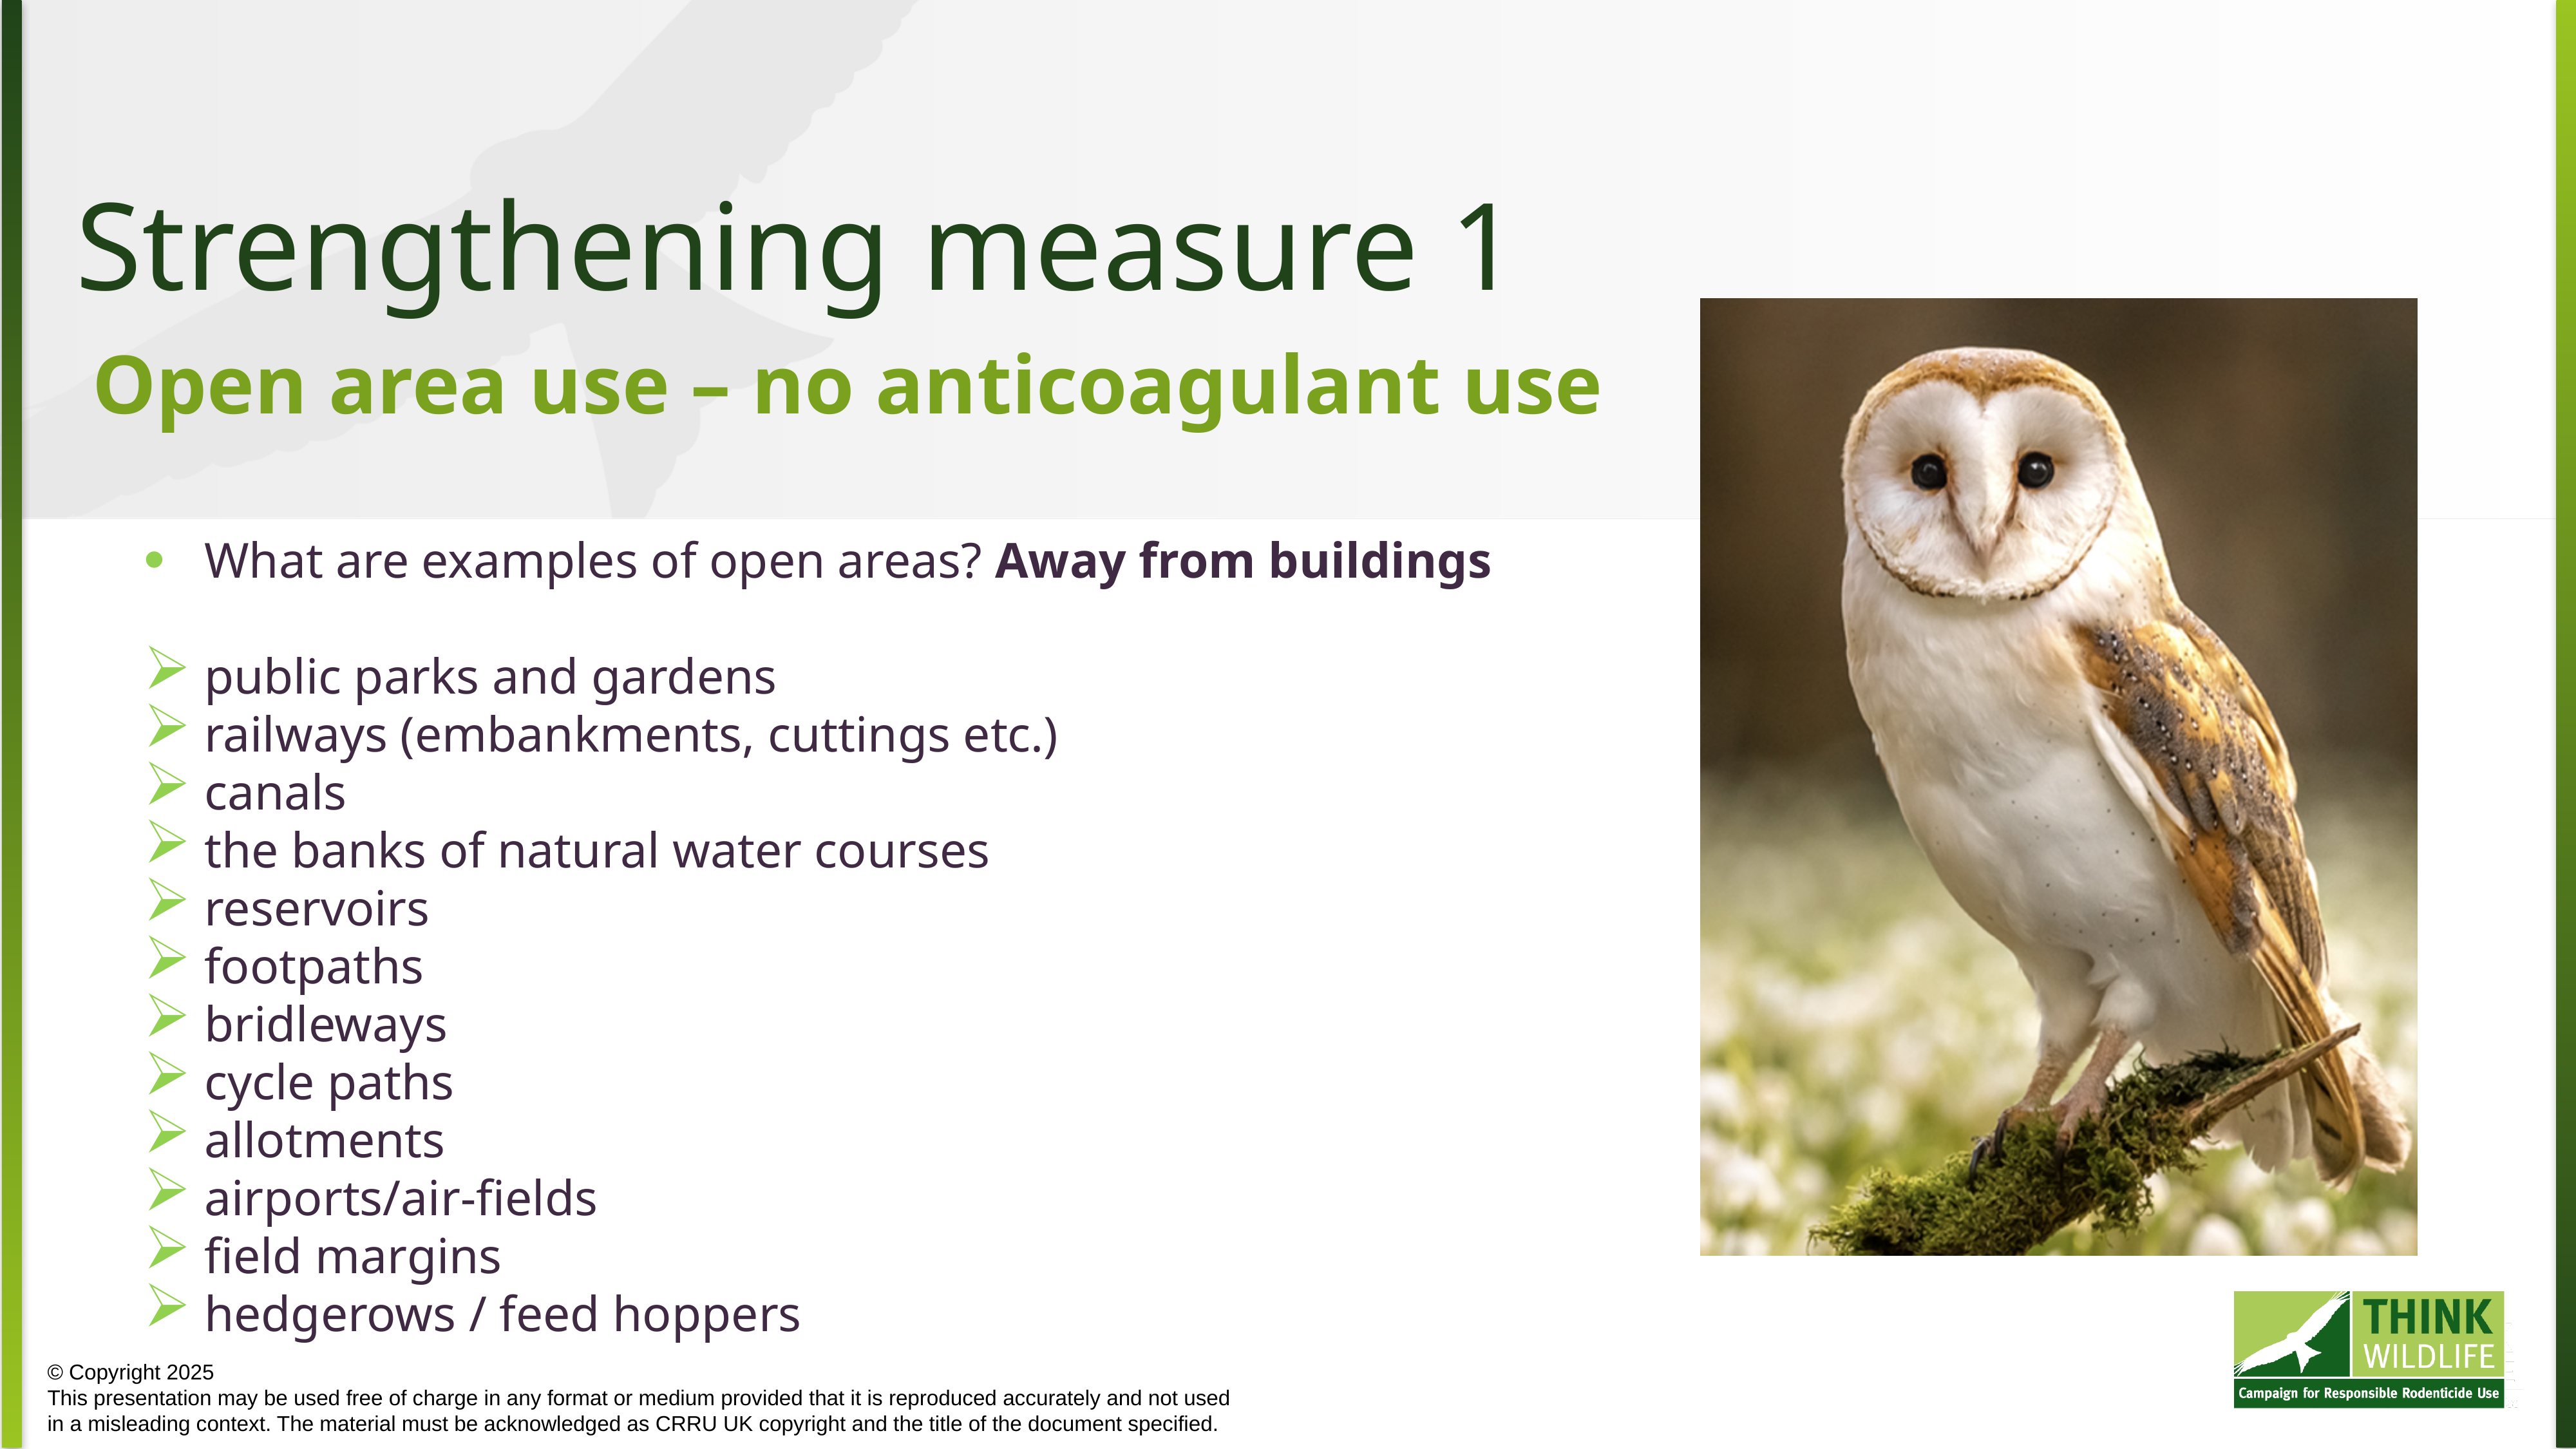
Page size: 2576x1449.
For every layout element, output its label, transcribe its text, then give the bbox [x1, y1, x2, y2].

text_box Strengthening measure 1 [66, 160, 1589, 325]
text_box Open area use – no anticoagulant use [82, 323, 1696, 439]
picture [0, 0, 2576, 1449]
text_box What are examples of open areas? Away from buildings public parks and gardens railways (embankments, cuttings etc.) canals the banks of natural water courses reservoirs footpaths bridleways cycle paths allotments airports/air-fields field margins hedgerows / feed hoppers [134, 520, 1574, 1353]
text_box © Copyright 2025 This presentation may be used free of charge in any format or medium provided that it is reproduced accurately and not used in a misleading context. The material must be acknowledged as CRRU UK copyright and the title of the document specified. [37, 1353, 2529, 1441]
